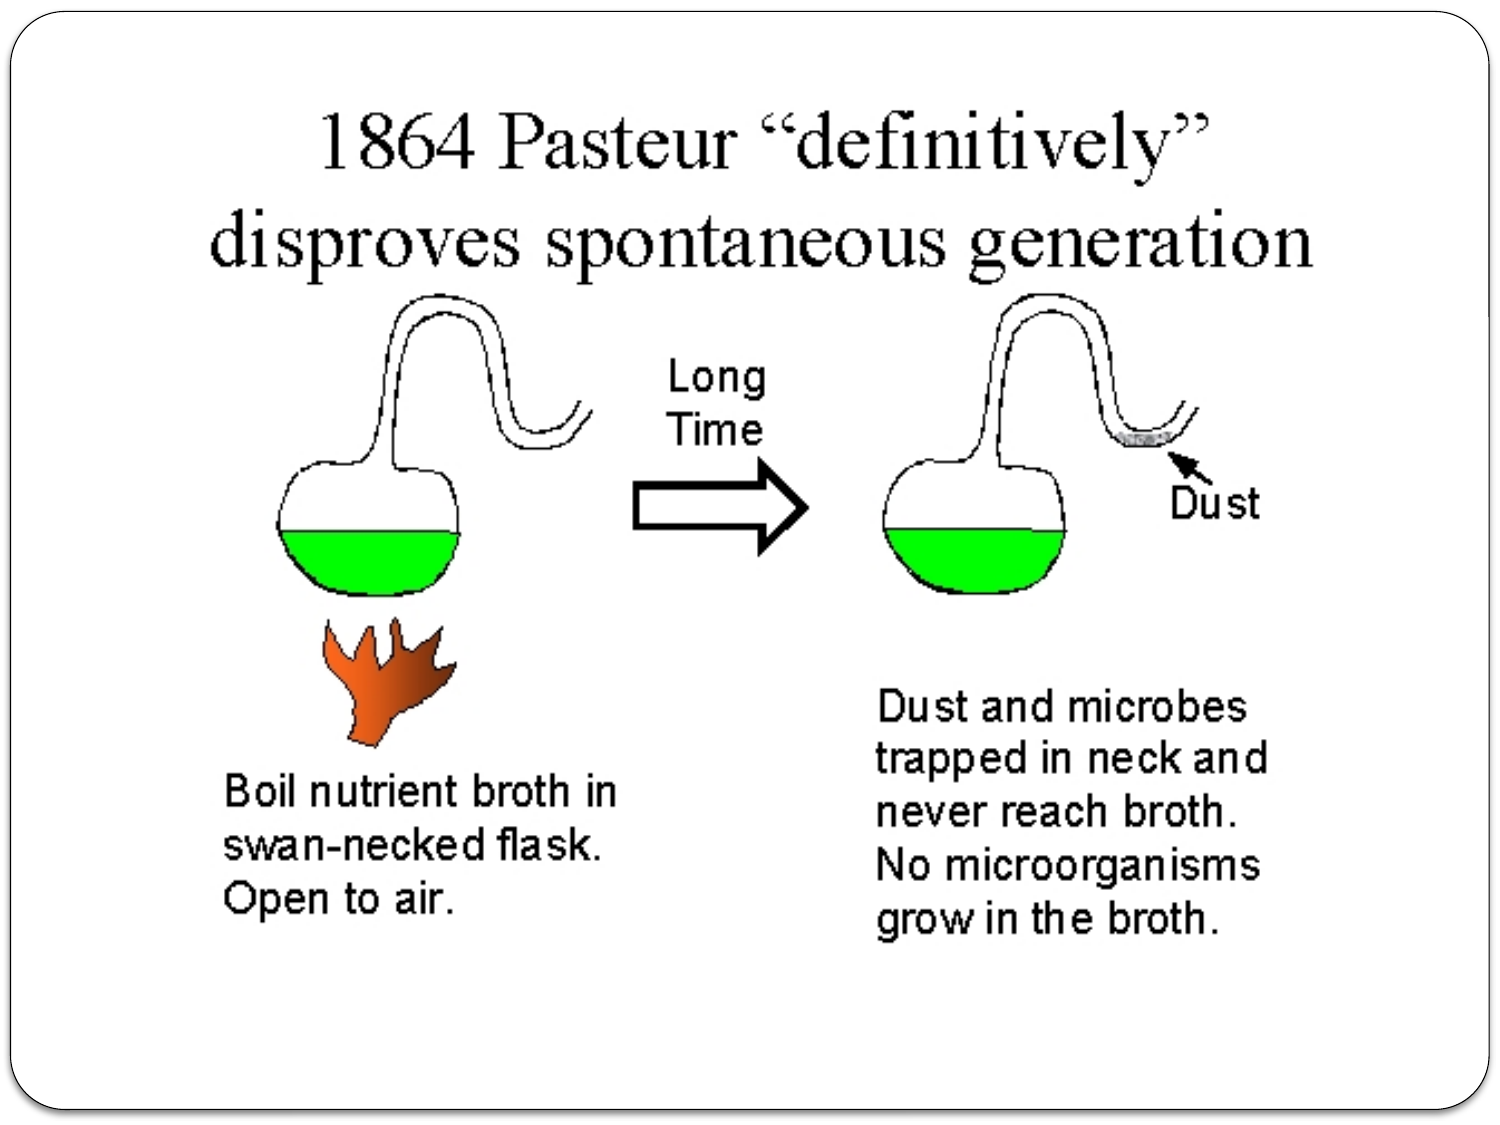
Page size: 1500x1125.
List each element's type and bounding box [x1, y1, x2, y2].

picture [87, 71, 1426, 1076]
